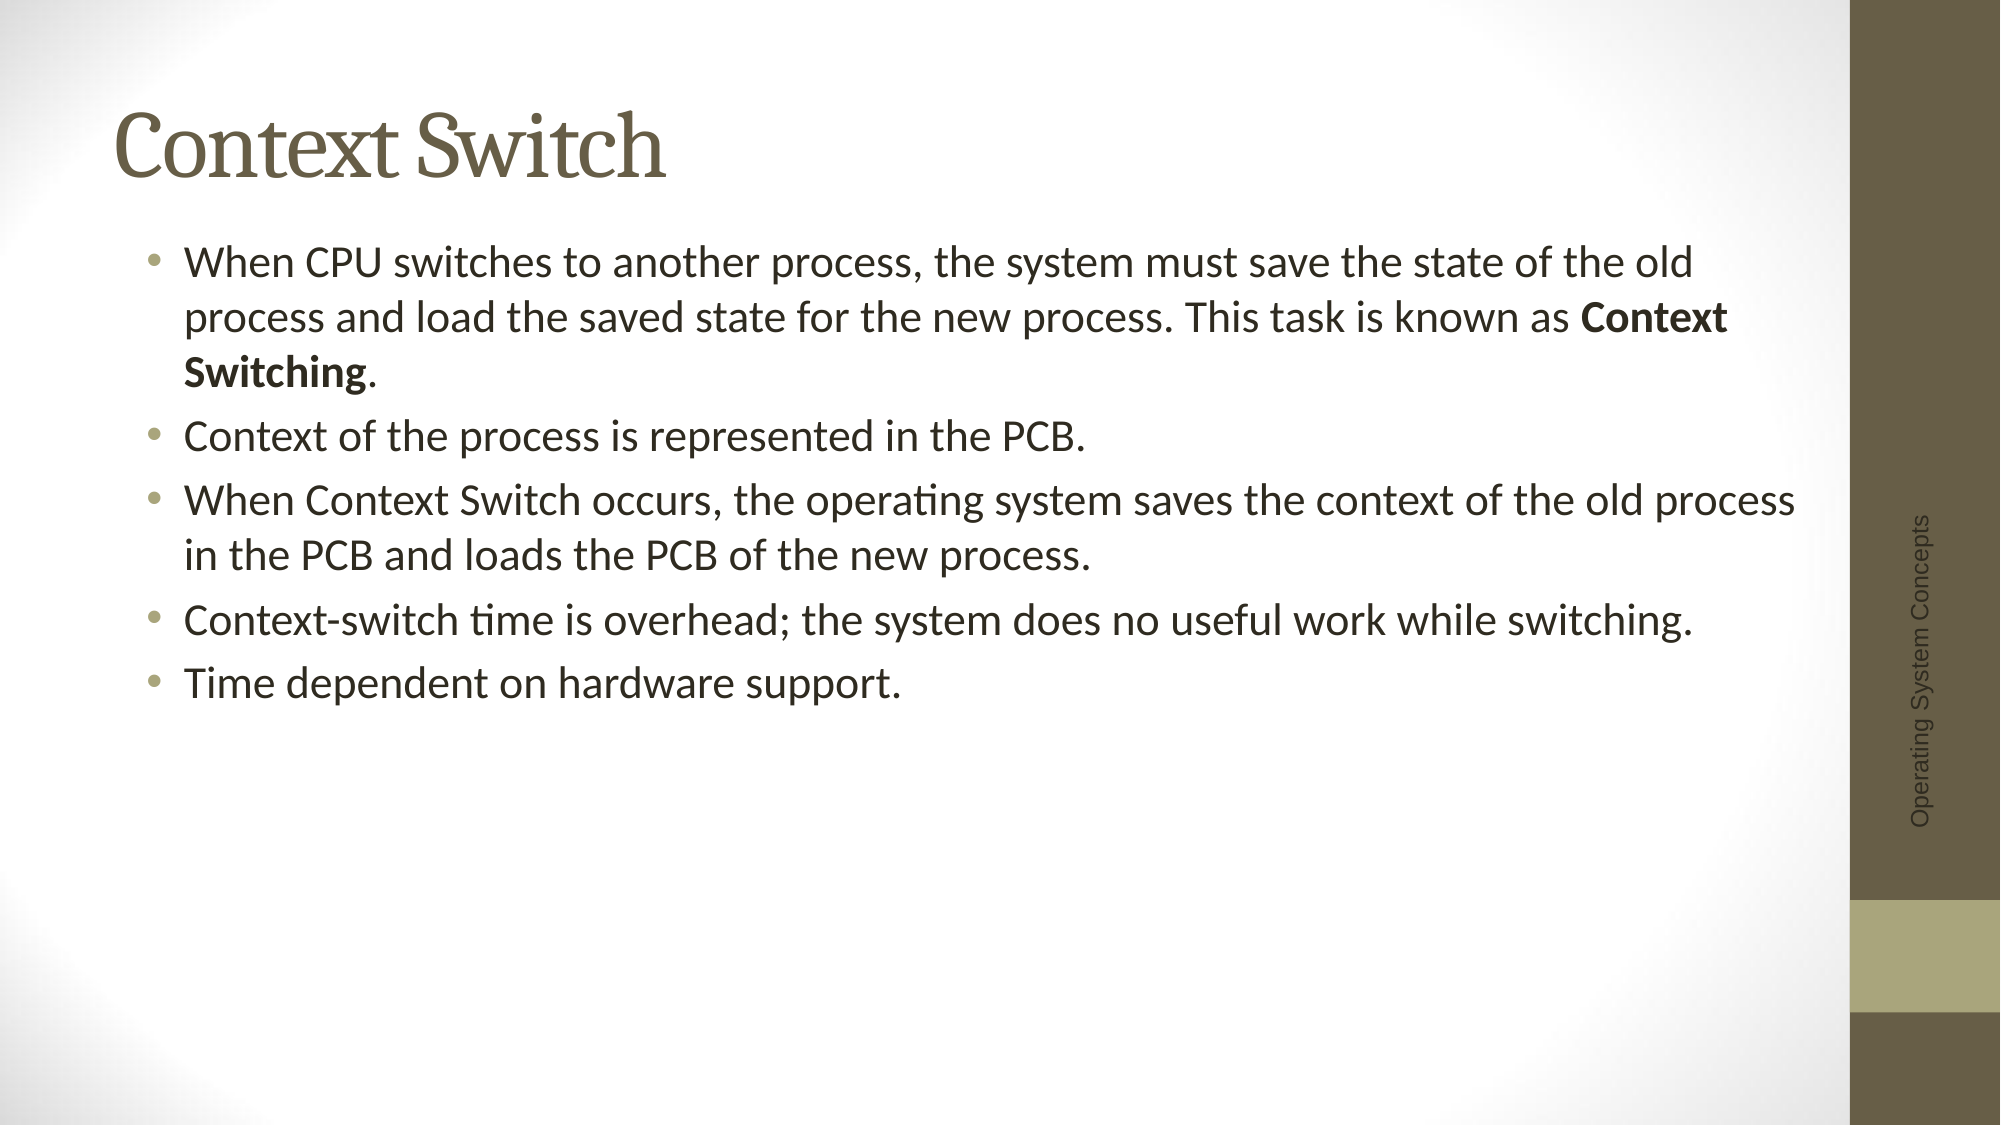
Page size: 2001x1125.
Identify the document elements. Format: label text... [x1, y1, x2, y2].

list When CPU switches to another process, the system must save the state of the old process and load the saved state for the new process. This task is known as Context Switching. Context of the process is represented in the PCB. When Context Switch occurs, the operating system saves the context of the old process in the PCB and loads the PCB of the new process. Context-switch time is overhead; the system does no useful work while switching. Time dependent on hardware support. [112, 224, 1818, 1089]
title Context Switch [99, 45, 1767, 233]
footer Operating System Concepts [1878, 500, 1959, 889]
picture [0, 0, 1849, 1125]
